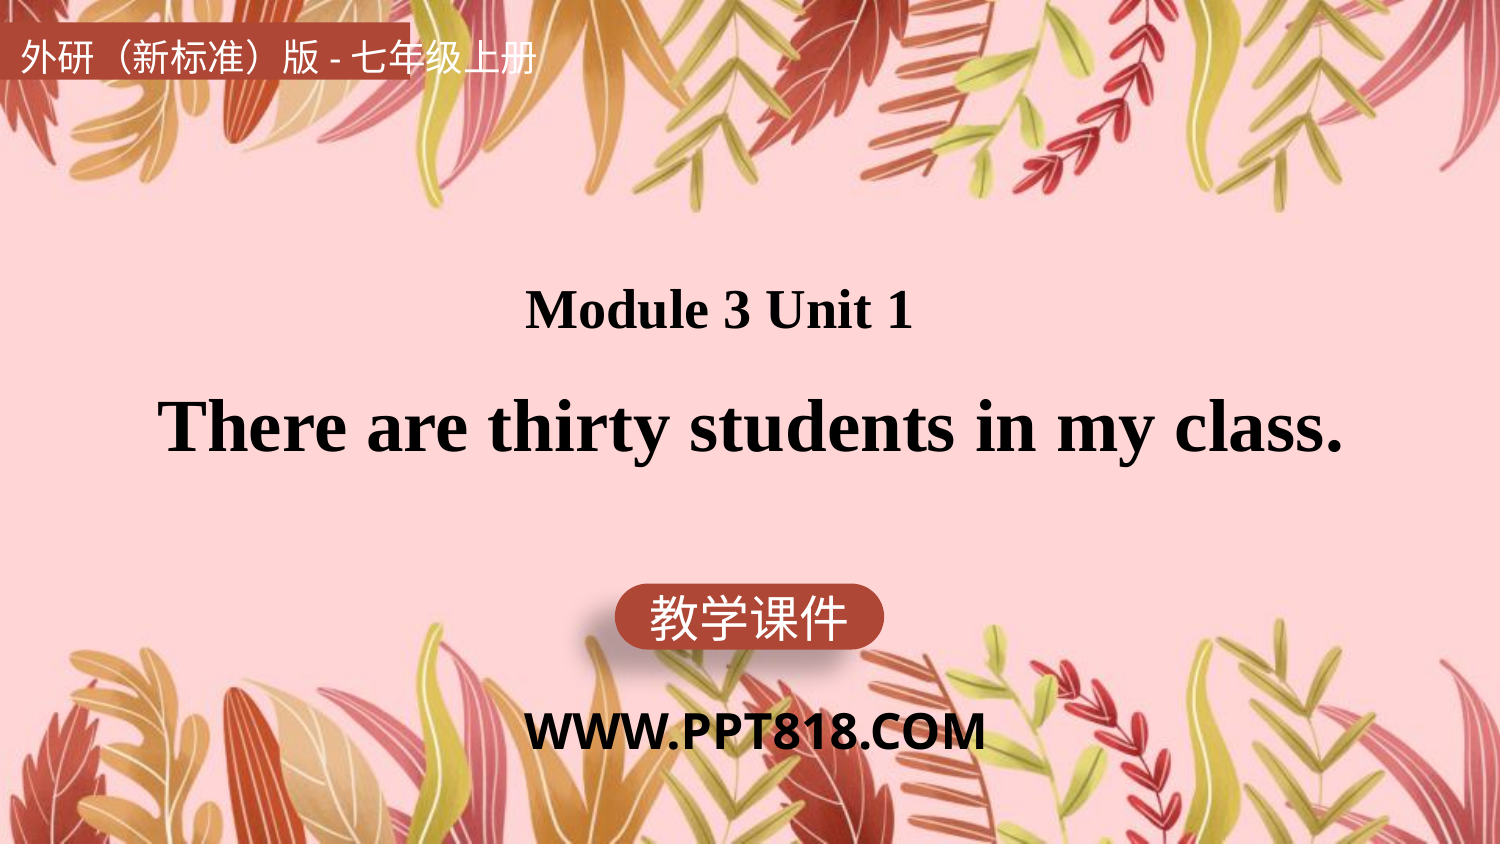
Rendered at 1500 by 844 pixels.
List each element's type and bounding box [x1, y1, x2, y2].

text_box [93, 231, 1408, 475]
picture [0, 0, 1500, 844]
